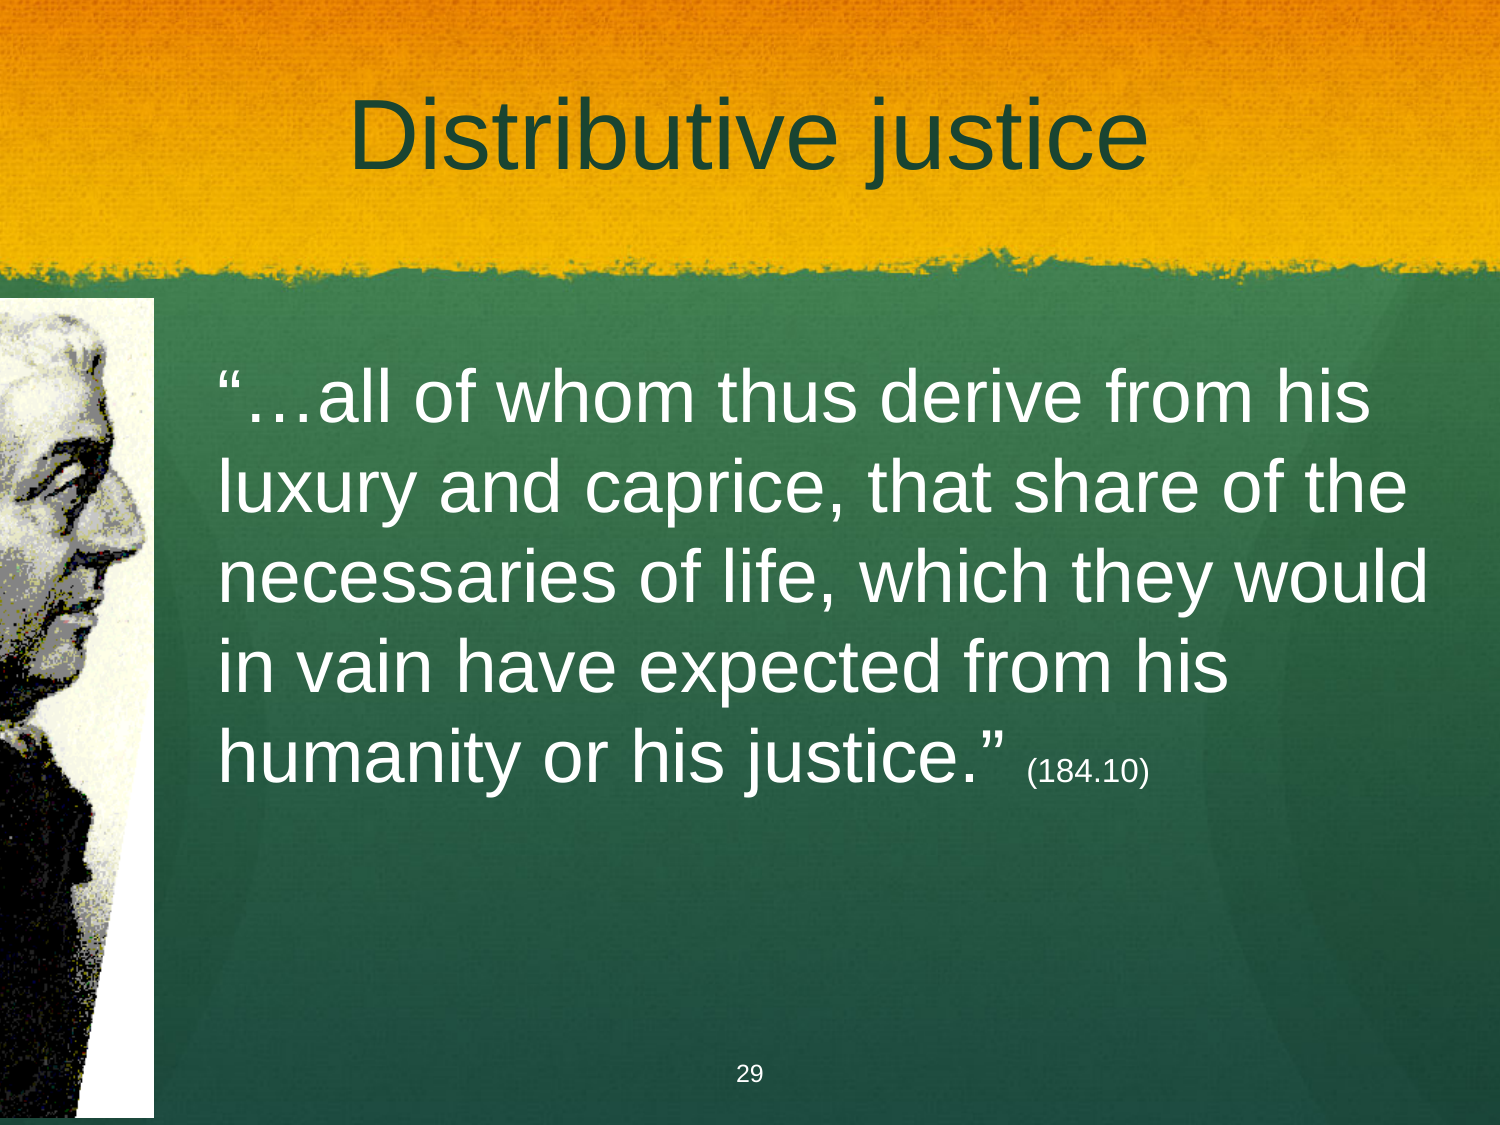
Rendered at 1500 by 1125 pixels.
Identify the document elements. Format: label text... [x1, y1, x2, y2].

slide_number 29 [706, 1042, 794, 1103]
title Distributive justice [125, 13, 1375, 246]
list “…all of whom thus derive from his luxury and caprice, that share of the necessaries of life, which they would in vain have expected from his humanity or his justice.” (184.10) [202, 339, 1452, 1026]
picture [0, 0, 1500, 1125]
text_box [0, 297, 155, 1119]
